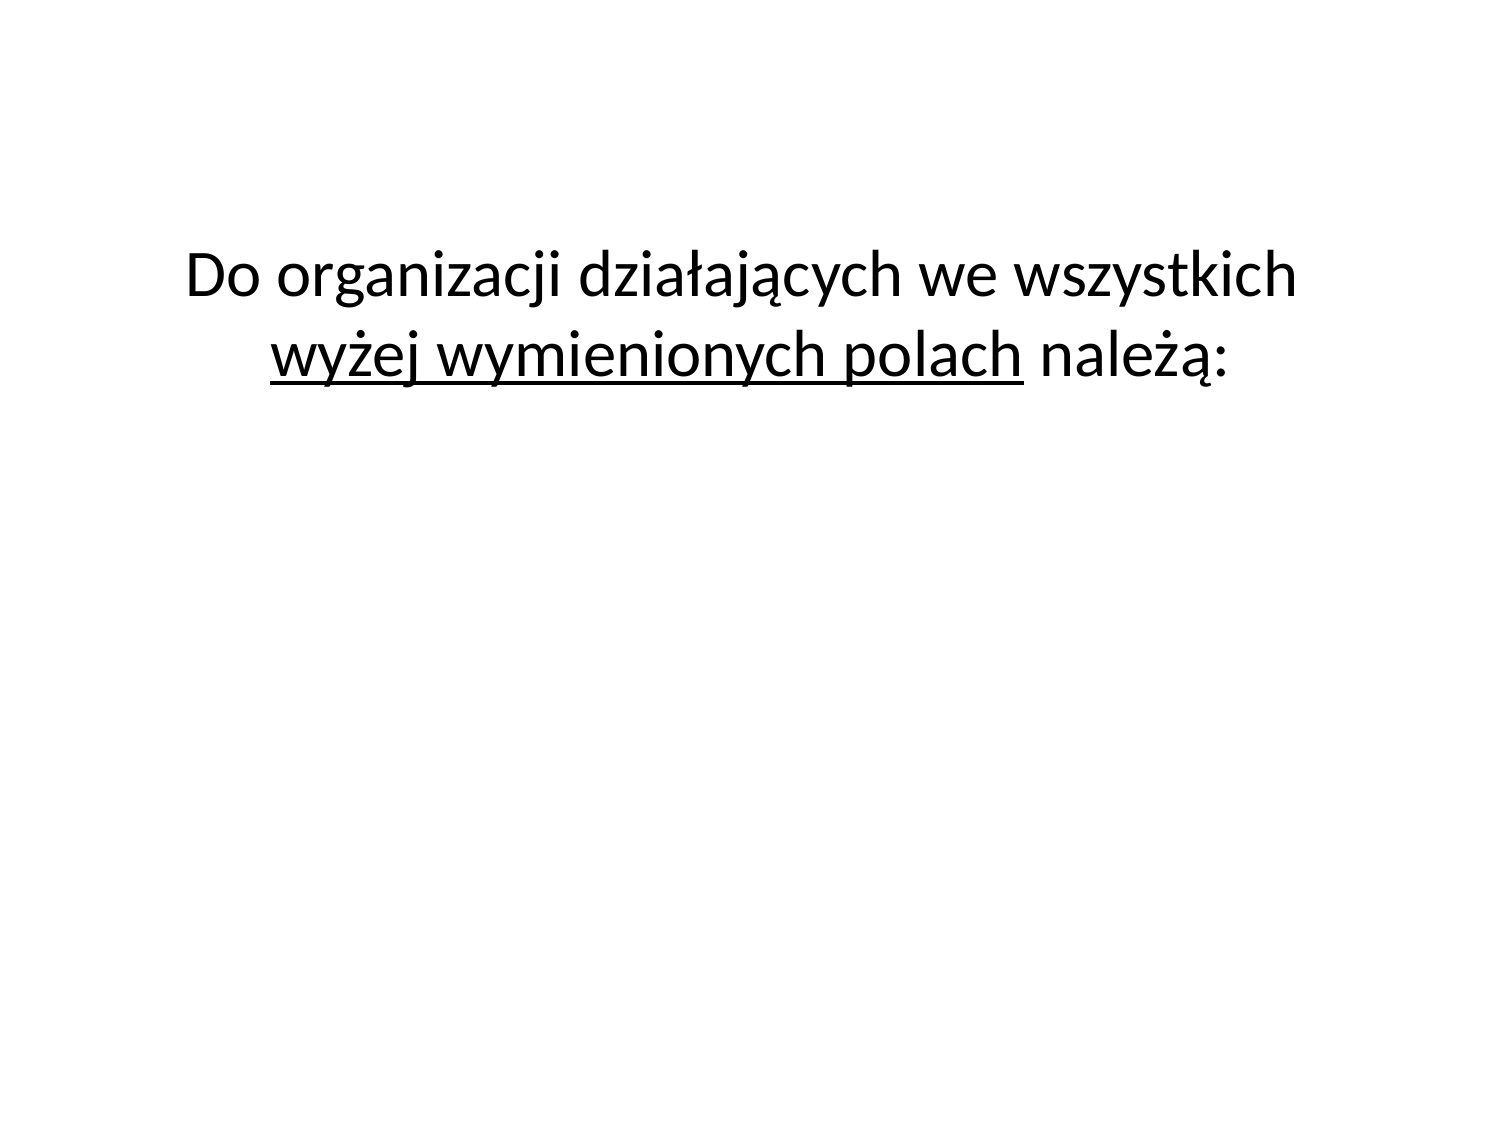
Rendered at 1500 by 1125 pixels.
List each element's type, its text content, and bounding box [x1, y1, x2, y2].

text_box Do organizacji działających we wszystkich wyżej wymienionych polach należą: [0, 222, 1500, 398]
